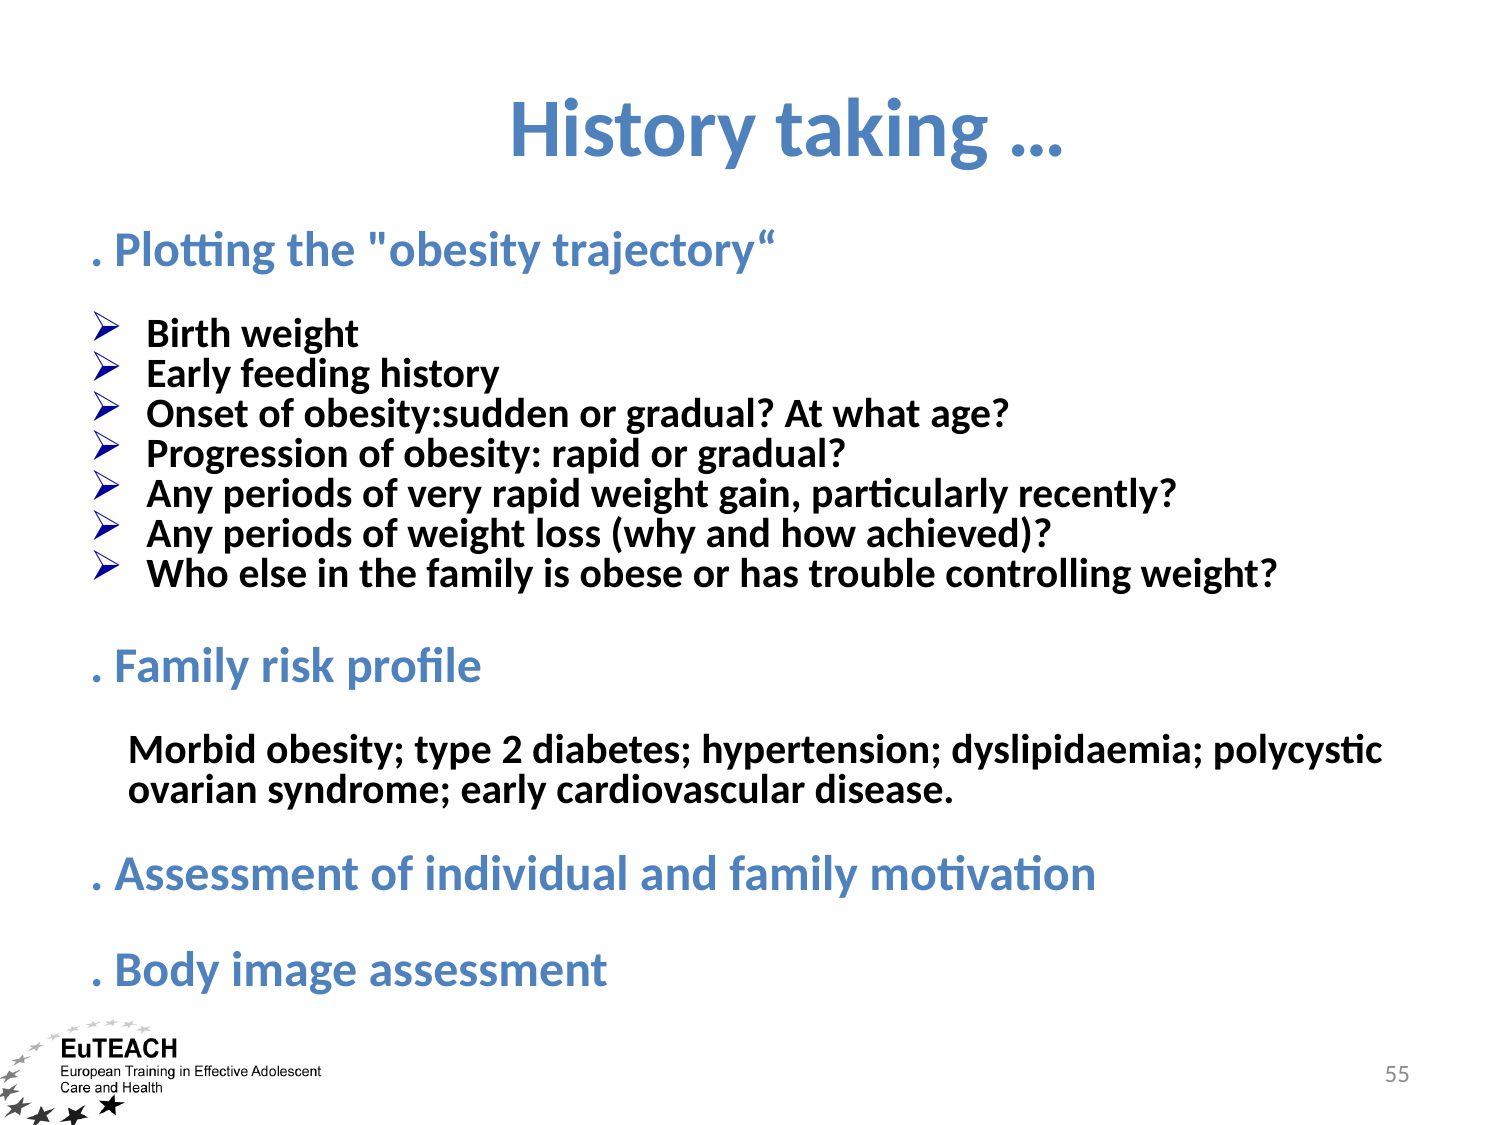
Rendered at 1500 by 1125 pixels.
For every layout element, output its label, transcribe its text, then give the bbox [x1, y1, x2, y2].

list . Plotting the "obesity trajectory“ Birth weight Early feeding history Onset of obesity:sudden or gradual? At what age? Progression of obesity: rapid or gradual? Any periods of very rapid weight gain, particularly recently? Any periods of weight loss (why and how achieved)? Who else in the family is obese or has trouble controlling weight? . Family risk profile Morbid obesity; type 2 diabetes; hypertension; dyslipidaemia; polycystic ovarian syndrome; early cardiovascular disease. . Assessment of individual and family motivation . Body image assessment [74, 180, 1422, 1092]
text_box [0, 1019, 326, 1125]
title History taking … [76, 77, 1500, 188]
slide_number 55 [1074, 1042, 1425, 1103]
